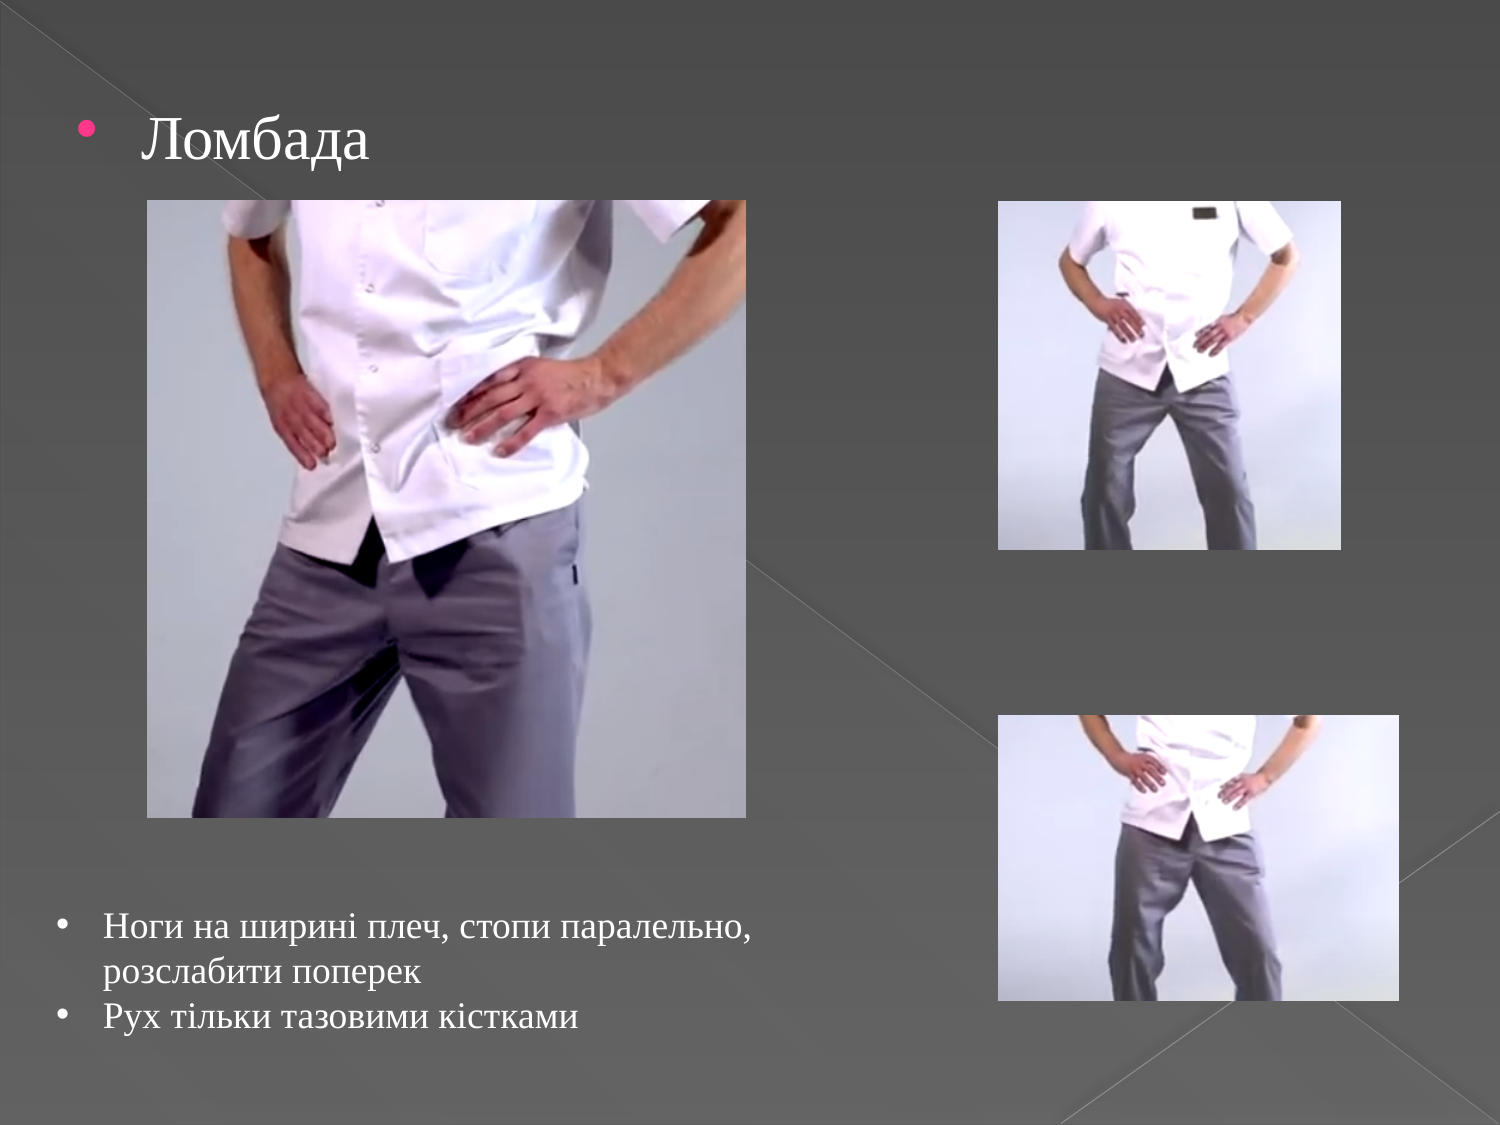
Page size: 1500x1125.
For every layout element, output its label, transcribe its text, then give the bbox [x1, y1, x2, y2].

picture [997, 201, 1341, 550]
list Ломбада [53, 90, 1404, 840]
picture [147, 200, 746, 819]
text_box Ноги на ширині плеч, стопи паралельно, розслабити поперек Рух тільки тазовими кістками [41, 893, 951, 1043]
picture [997, 715, 1399, 1002]
